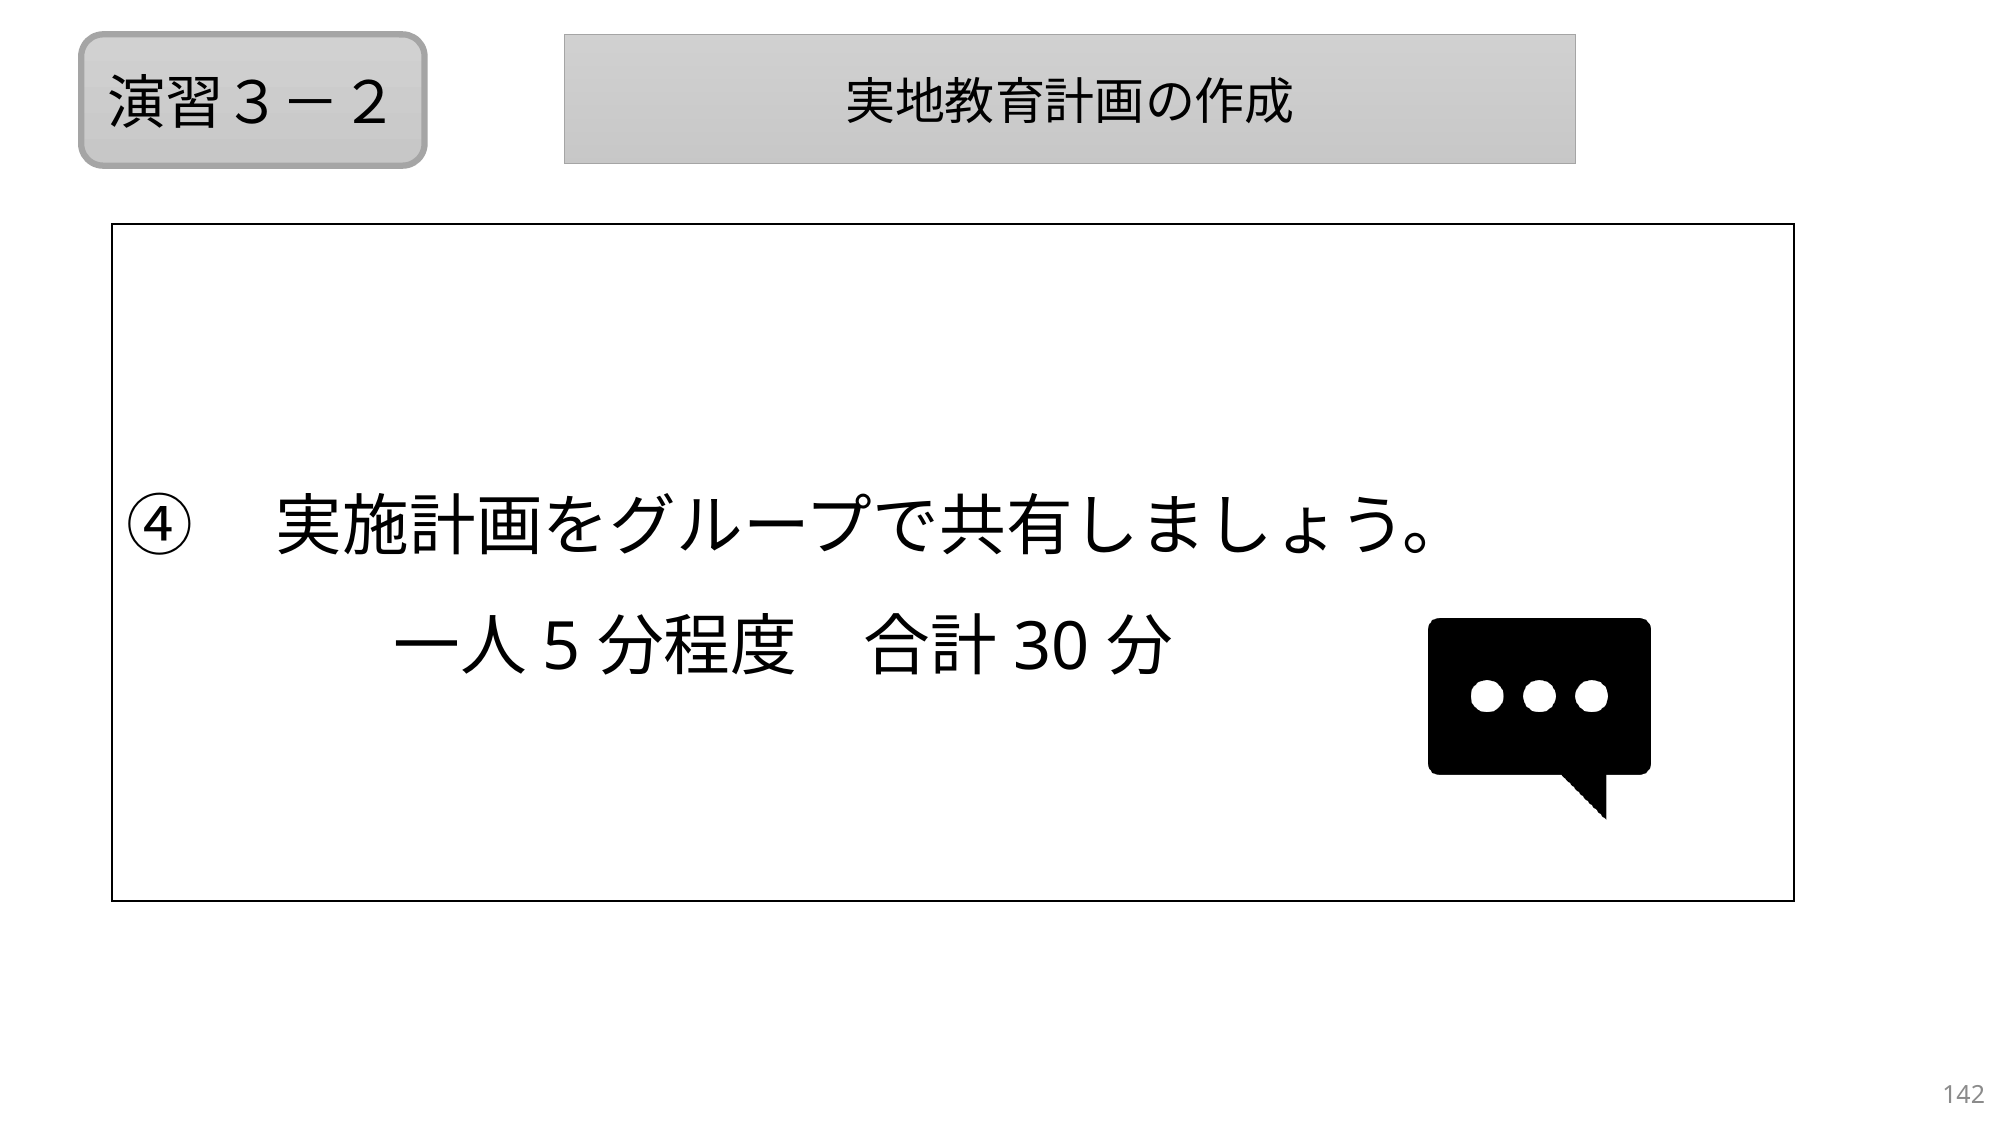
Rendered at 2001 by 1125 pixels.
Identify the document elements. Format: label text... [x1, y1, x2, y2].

picture [1382, 562, 1696, 875]
text_box ④ 実施計画をグループで共有しましょう。 一人5分程度 合計30分 [111, 223, 1795, 902]
text_box 実地教育計画の作成 [564, 34, 1576, 164]
text_box 演習３－２ [80, 33, 426, 167]
slide_number 142 [1550, 1065, 2000, 1125]
